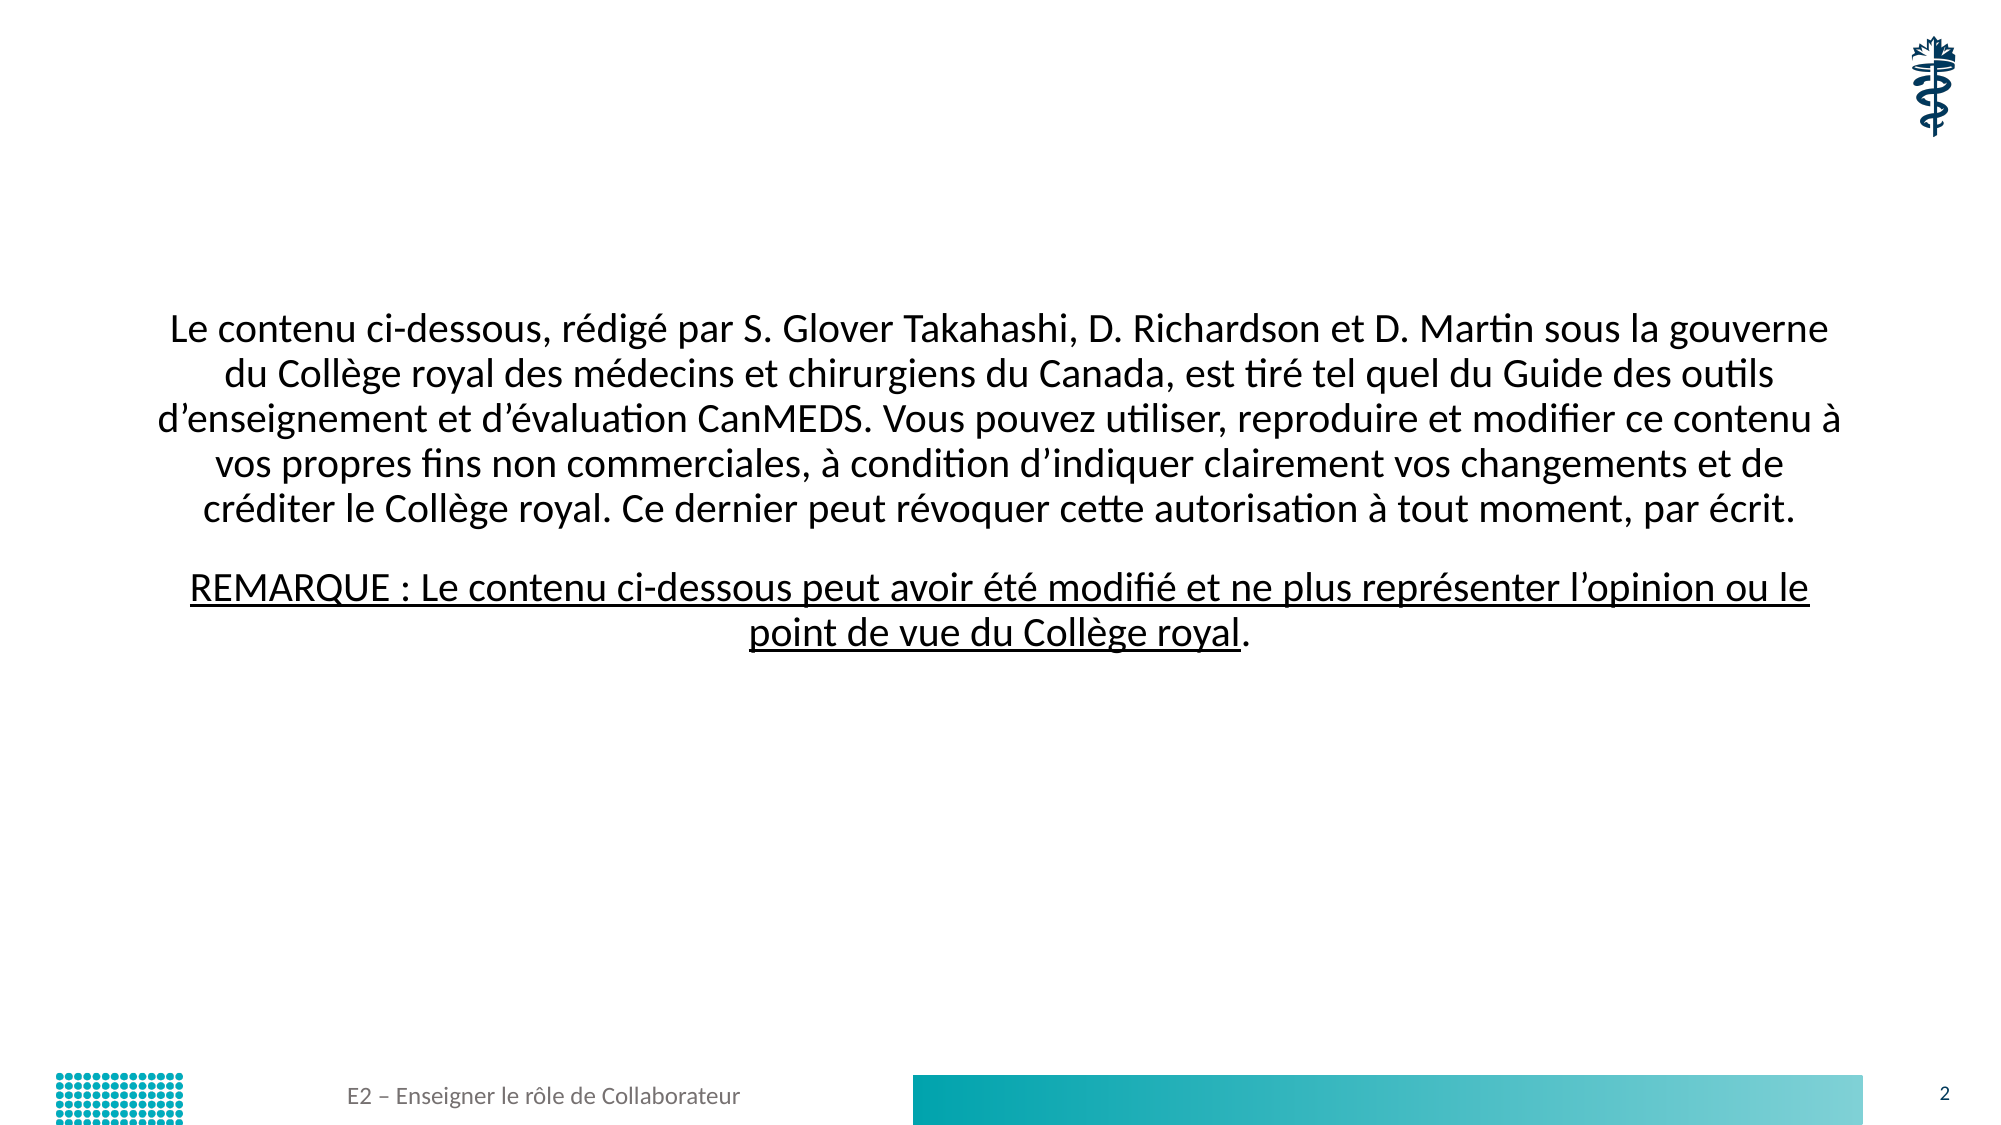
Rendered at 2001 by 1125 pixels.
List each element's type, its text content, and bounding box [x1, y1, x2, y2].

slide_number 2 [1862, 1071, 1966, 1124]
list Le contenu ci-dessous, rédigé par S. Glover Takahashi, D. Richardson et D. Martin sous la gouverne du Collège royal des médecins et chirurgiens du Canada, est tiré tel quel du Guide des outils d’enseignement et d’évaluation CanMEDS. Vous pouvez utiliser, reproduire et modifier ce contenu à vos propres fins non commerciales, à condition d’indiquer clairement vos changements et de créditer le Collège royal. Ce dernier peut révoquer cette autorisation à tout moment, par écrit. REMARQUE : Le contenu ci-dessous peut avoir été modifié et ne plus représenter l’opinion ou le point de vue du Collège royal. [137, 299, 1863, 1014]
picture [52, 1071, 186, 1125]
footer E2 – Enseigner le rôle de Collaborateur [211, 1071, 877, 1124]
picture [1899, 24, 1968, 149]
